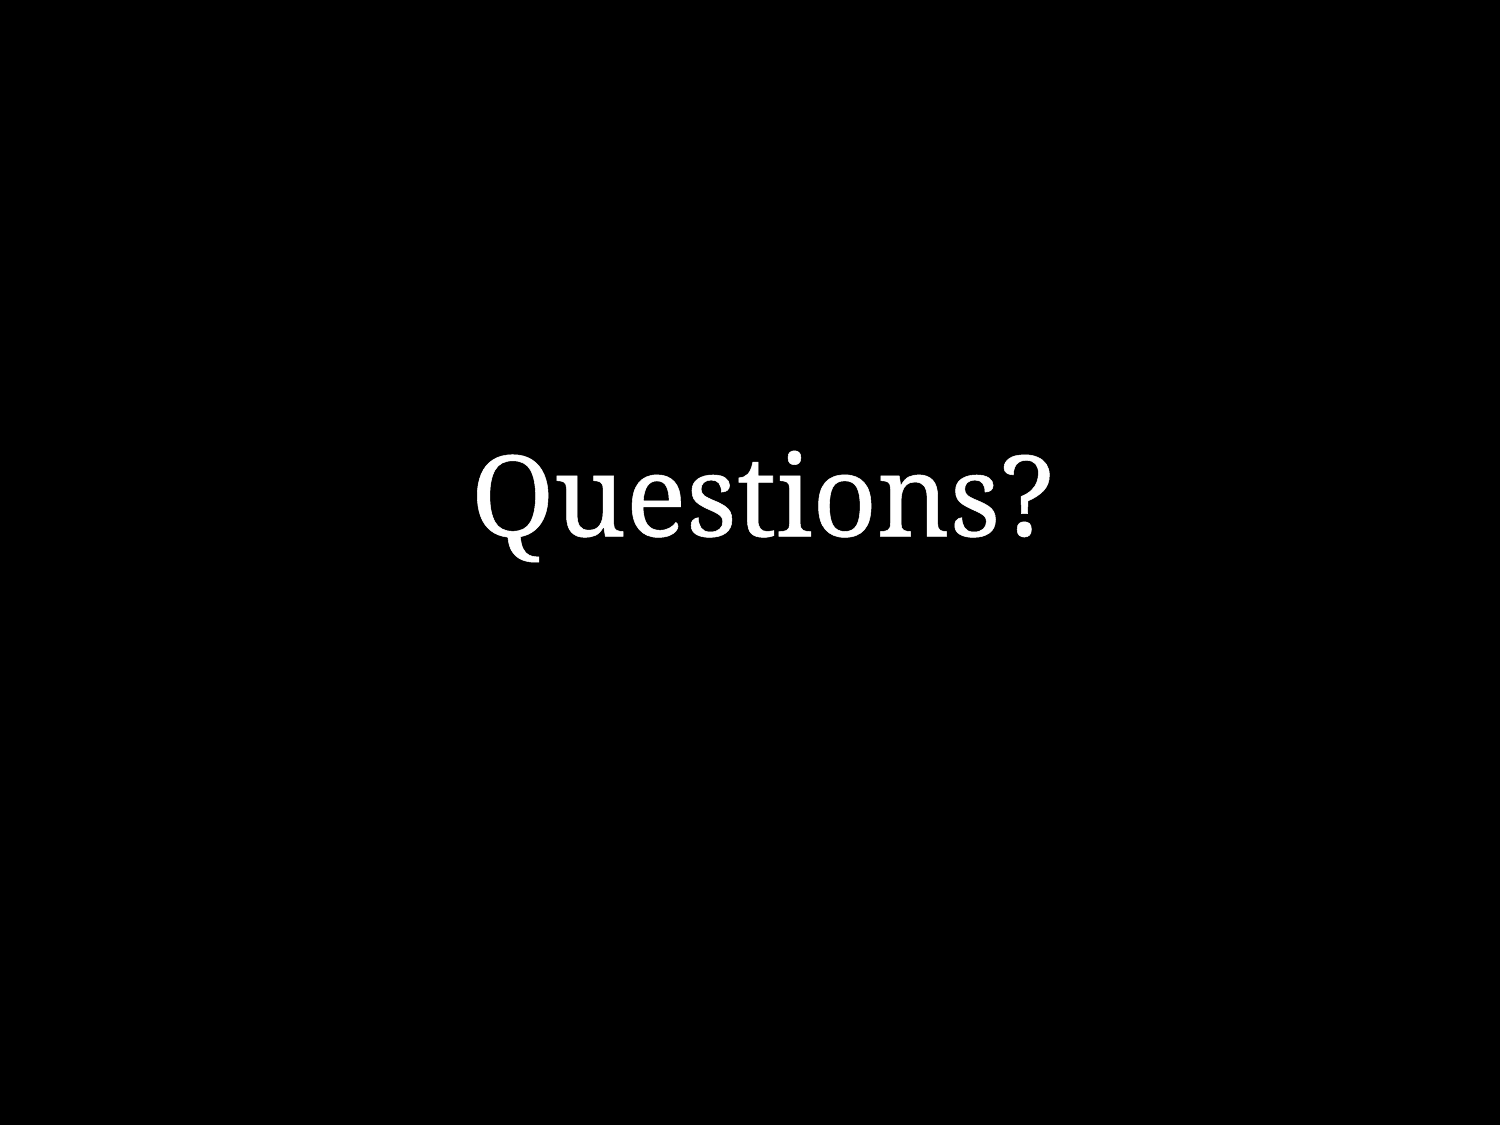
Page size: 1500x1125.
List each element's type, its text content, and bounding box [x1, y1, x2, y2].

title Questions? [87, 399, 1438, 583]
